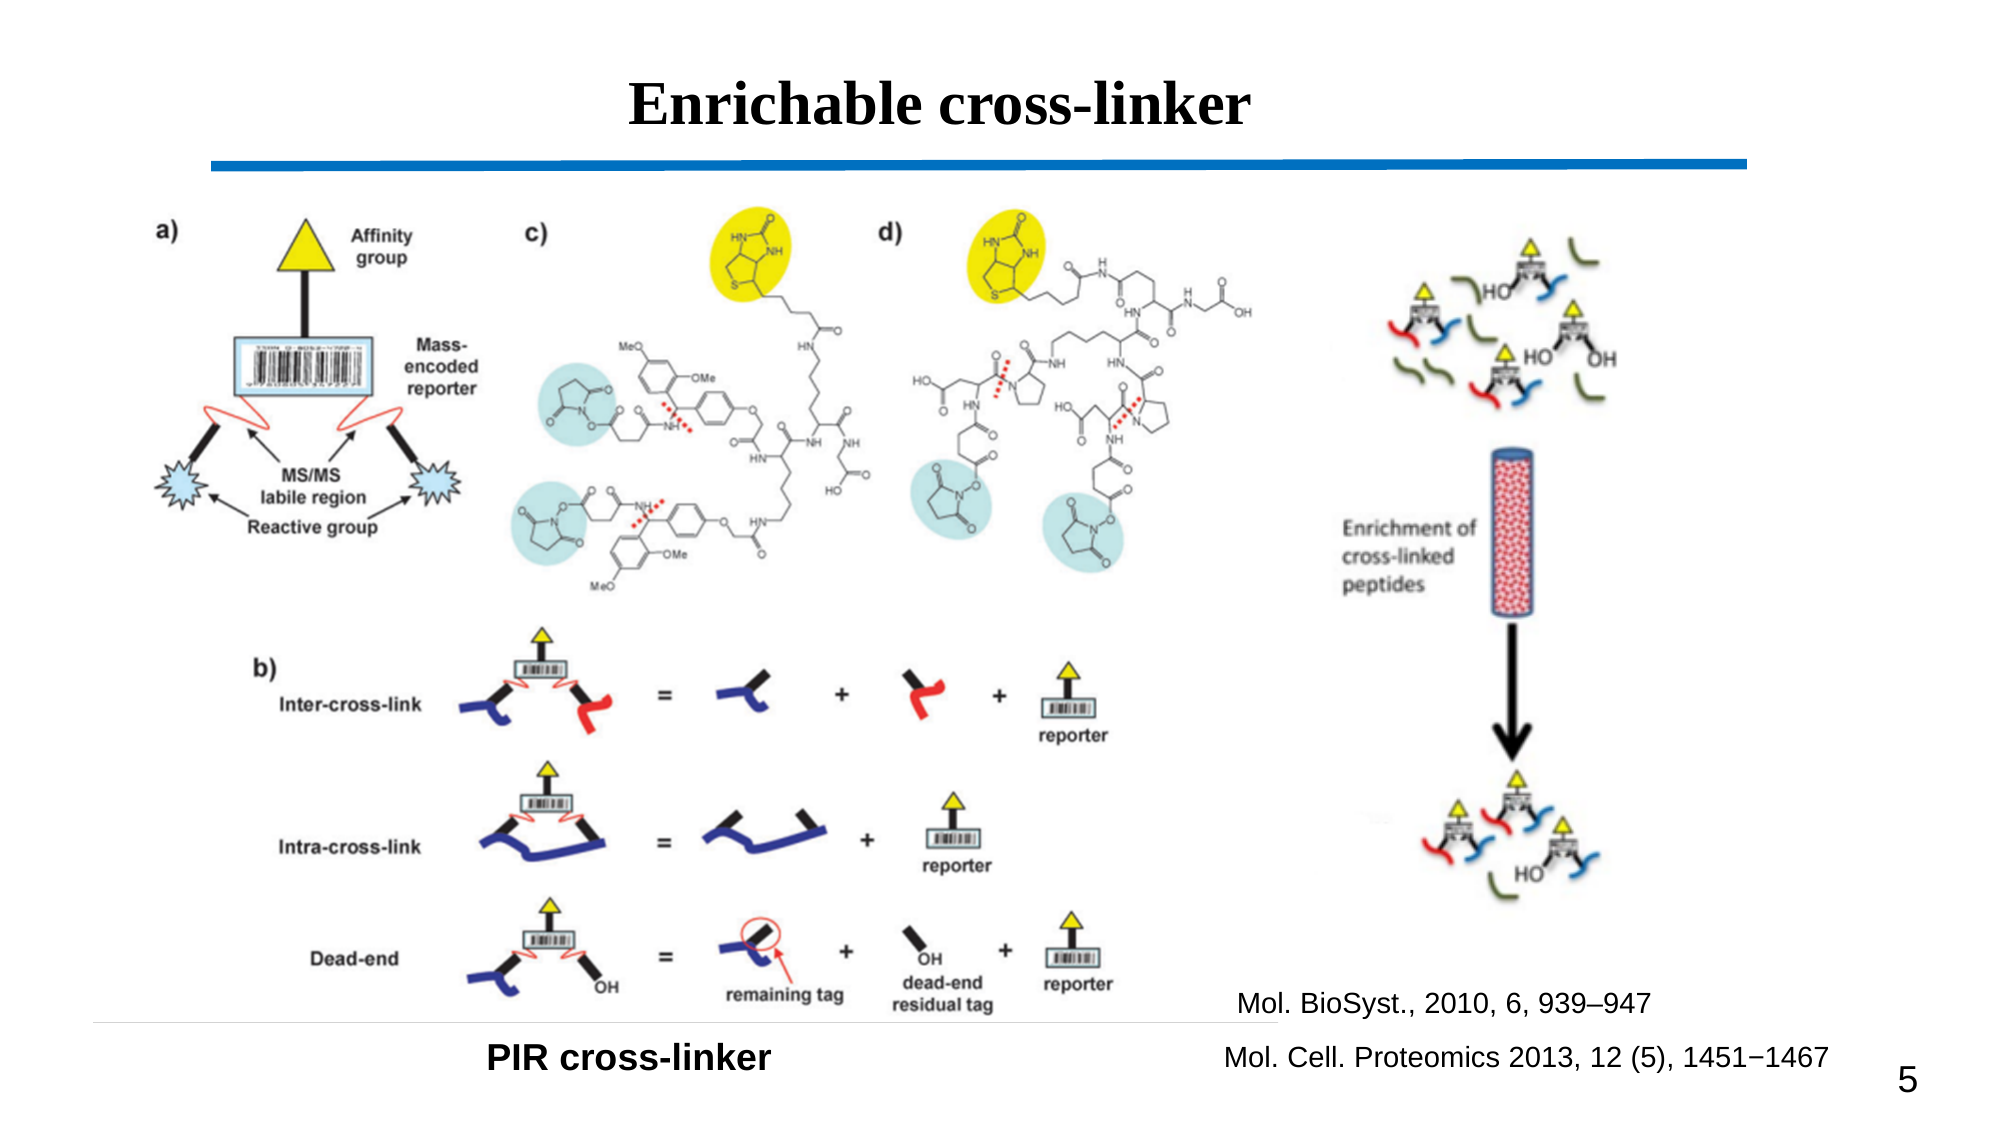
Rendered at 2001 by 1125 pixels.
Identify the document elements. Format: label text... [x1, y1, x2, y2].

text_box Mol. BioSyst., 2010, 6, 939–947 [1283, 977, 1668, 1027]
picture [92, 191, 1279, 1051]
picture [1312, 210, 1669, 932]
text_box PIR cross-linker [471, 1058, 787, 1086]
text_box Enrichable cross-linker [255, 54, 1627, 145]
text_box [210, 163, 1748, 167]
text_box Mol. Cell. Proteomics 2013, 12 (5), 1451−1467 [1209, 1030, 1846, 1081]
